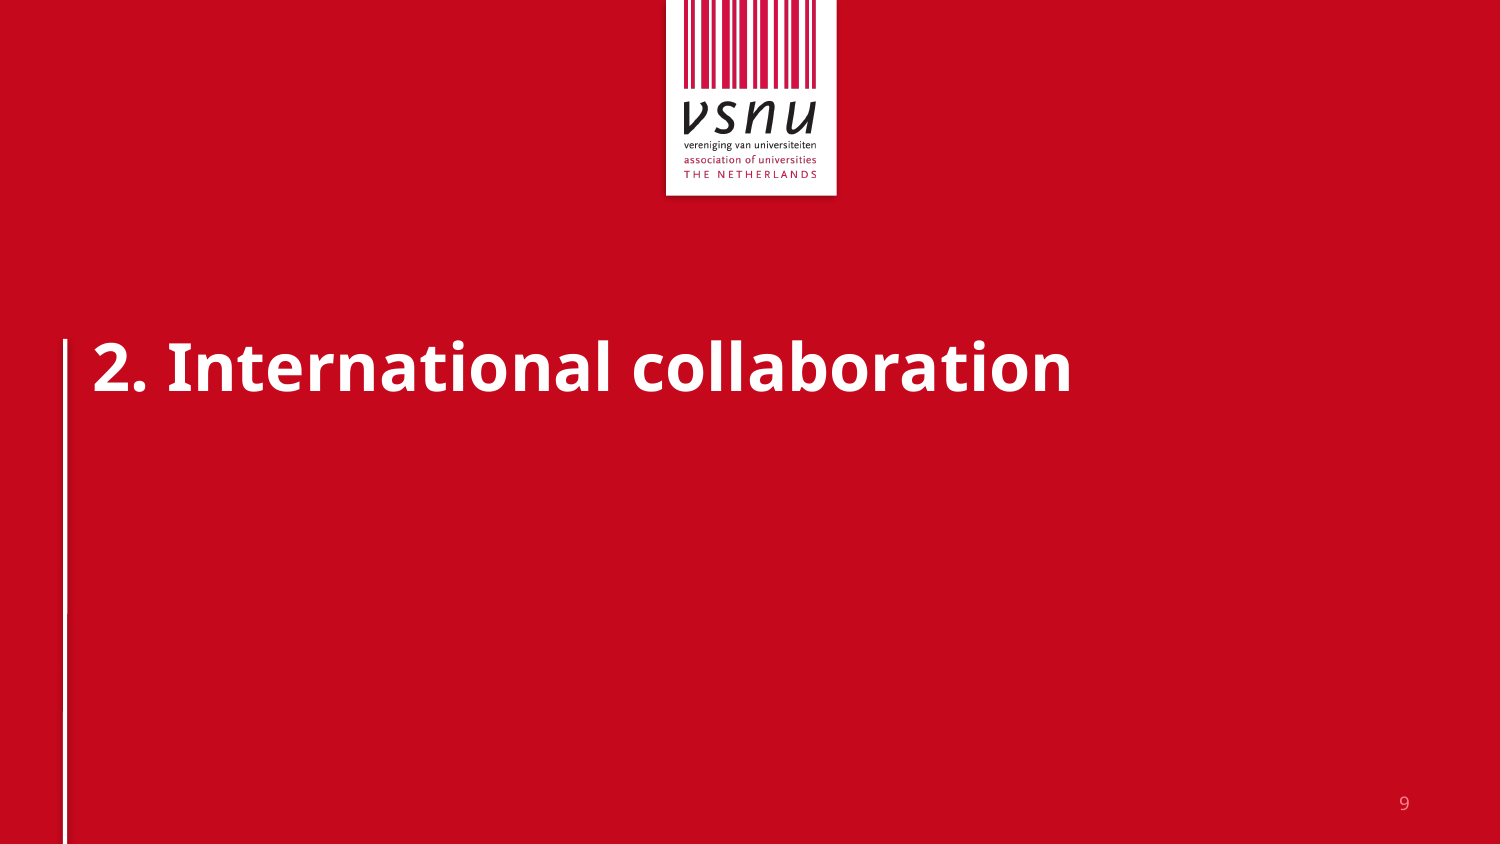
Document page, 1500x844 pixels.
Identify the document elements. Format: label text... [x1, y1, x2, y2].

picture [684, 0, 816, 178]
slide_number 9 [1074, 782, 1425, 827]
title 2. International collaboration [75, 324, 1425, 465]
